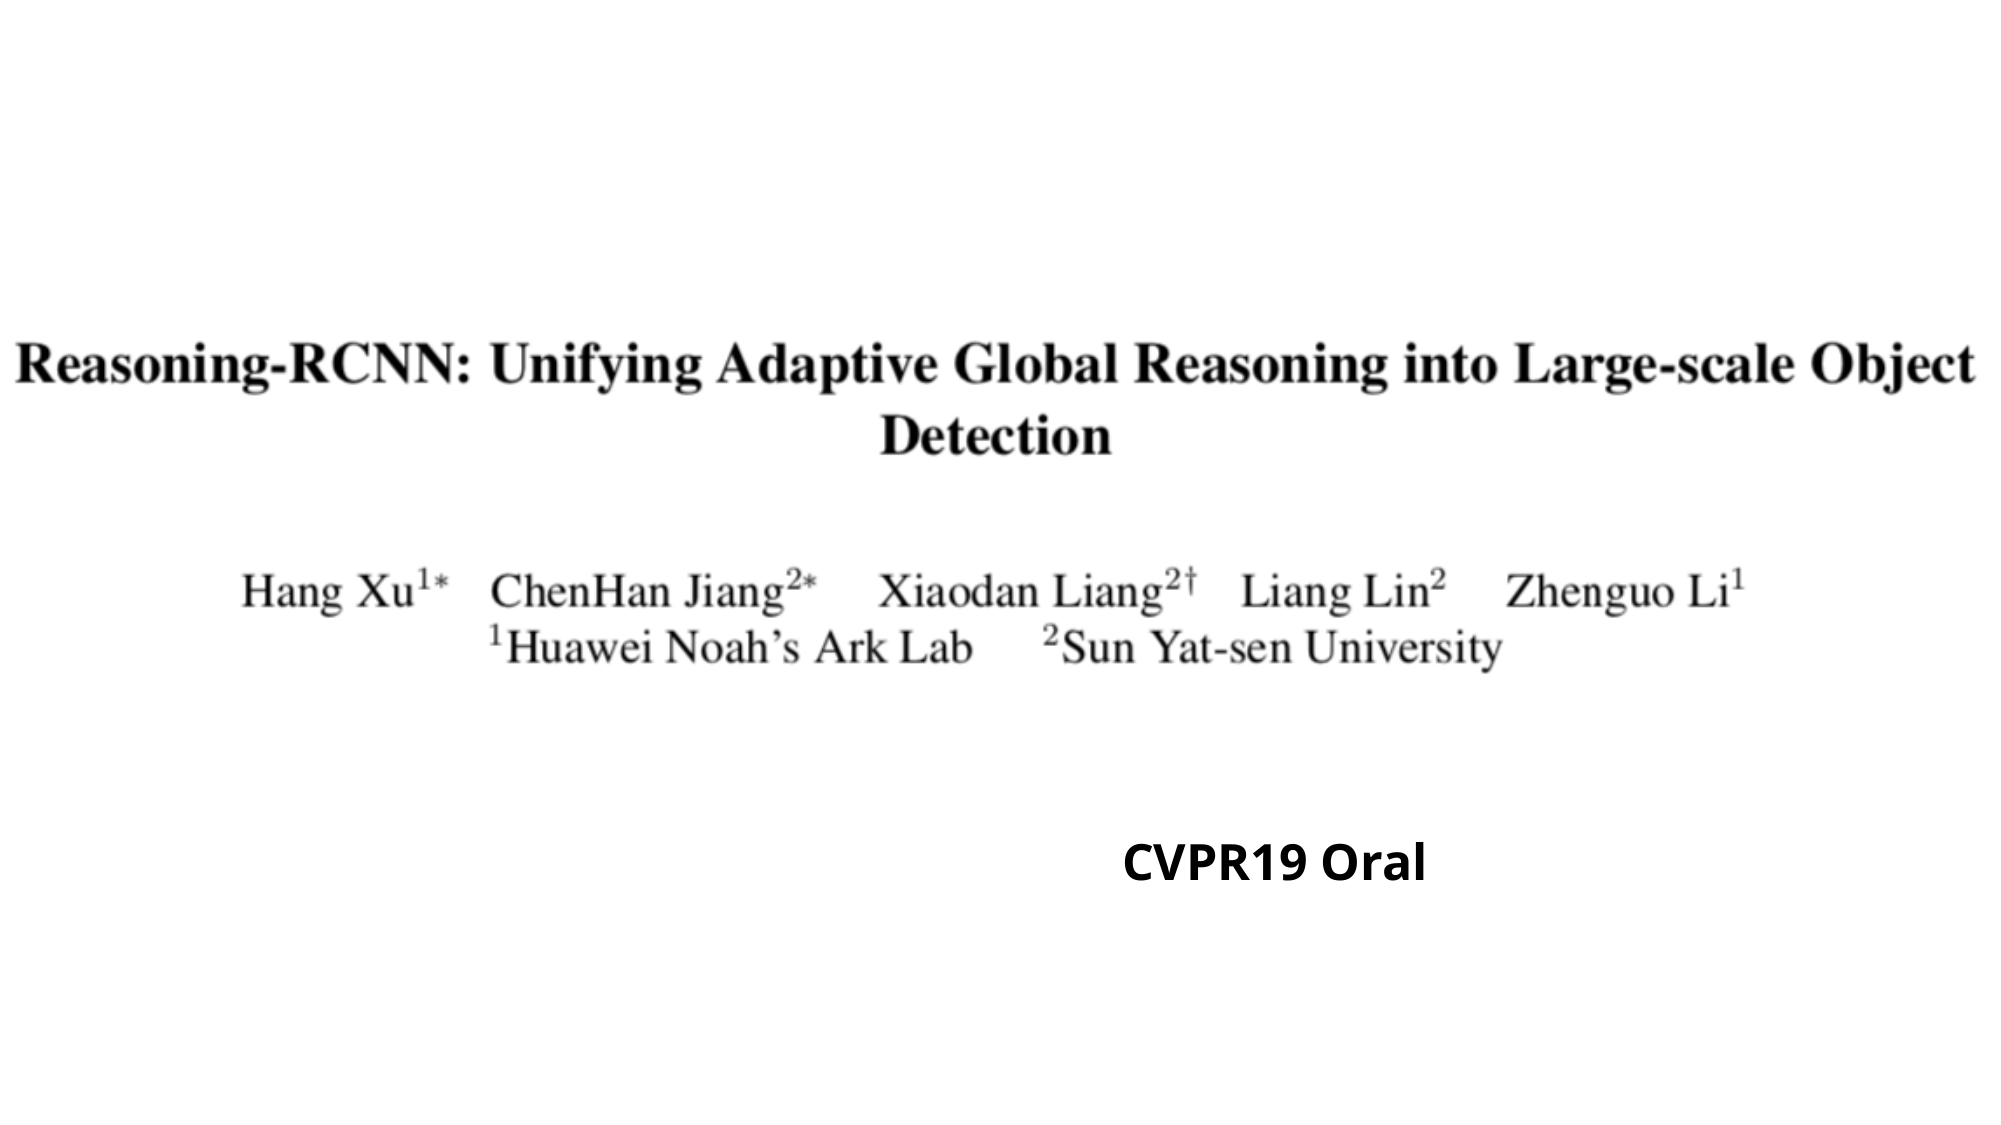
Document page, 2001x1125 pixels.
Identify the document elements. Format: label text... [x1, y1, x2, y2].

text_box CVPR19 Oral [1018, 823, 1532, 898]
picture [0, 315, 2000, 688]
